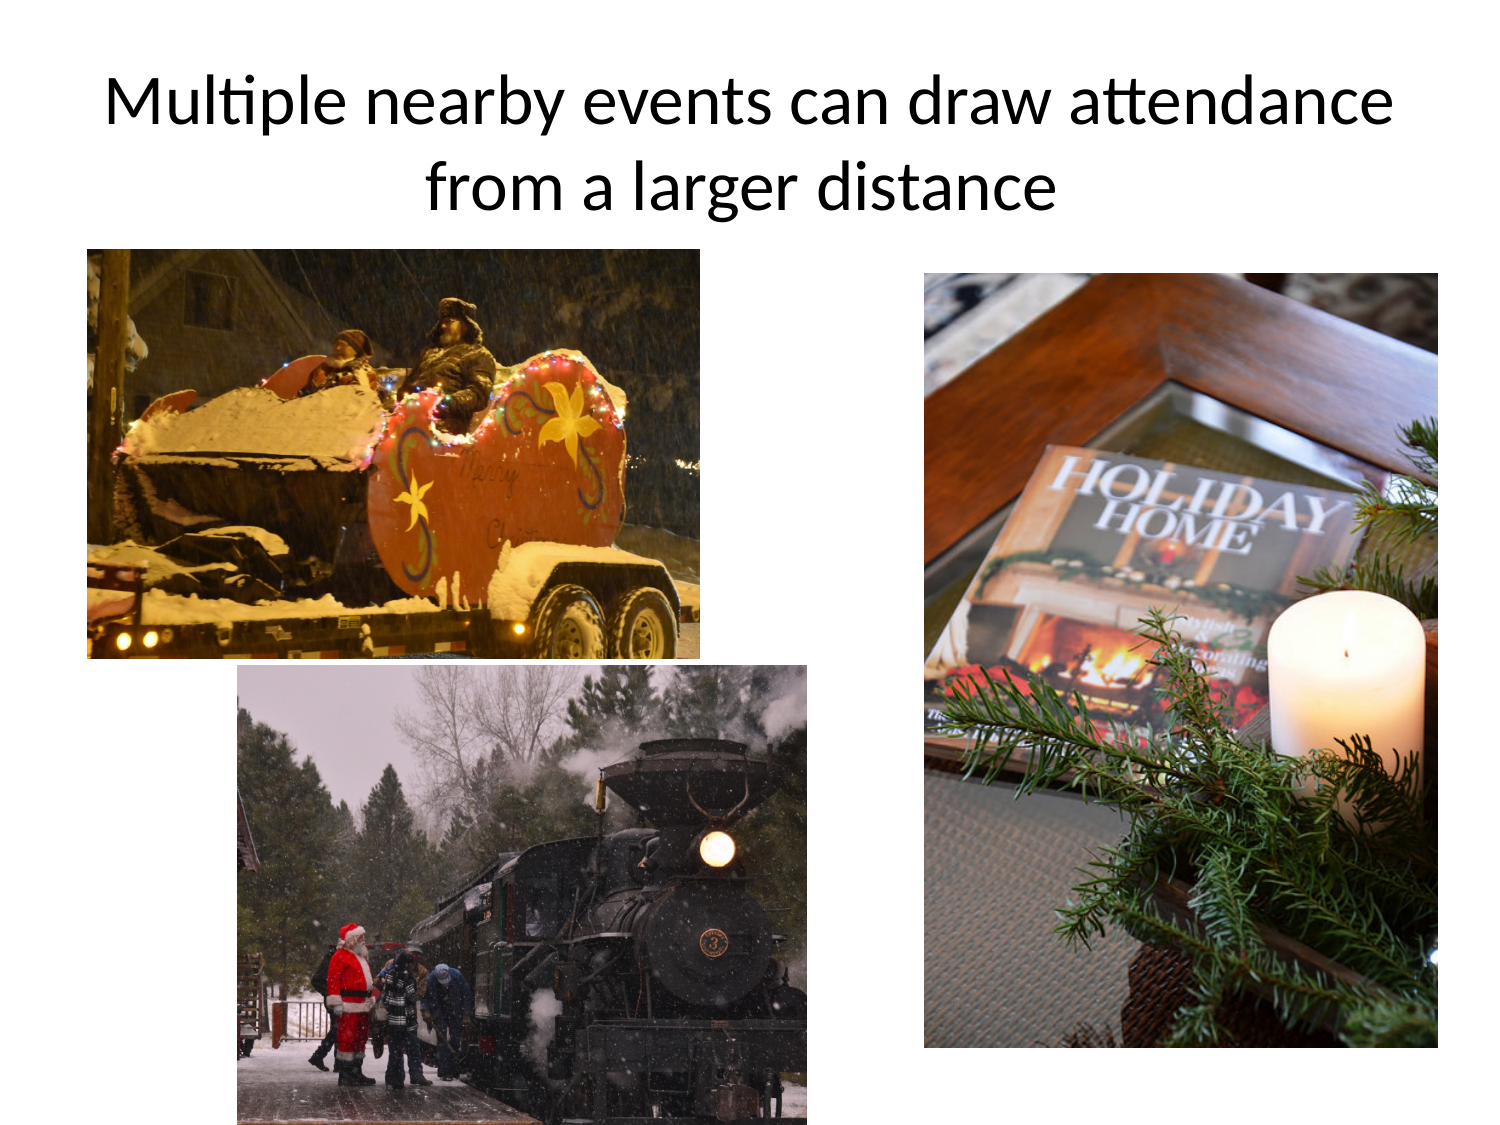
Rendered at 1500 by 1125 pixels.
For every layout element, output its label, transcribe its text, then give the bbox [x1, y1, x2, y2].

picture [924, 273, 1438, 1048]
picture [237, 664, 807, 1125]
title Multiple nearby events can draw attendance from a larger distance [75, 45, 1425, 233]
picture [87, 249, 701, 659]
